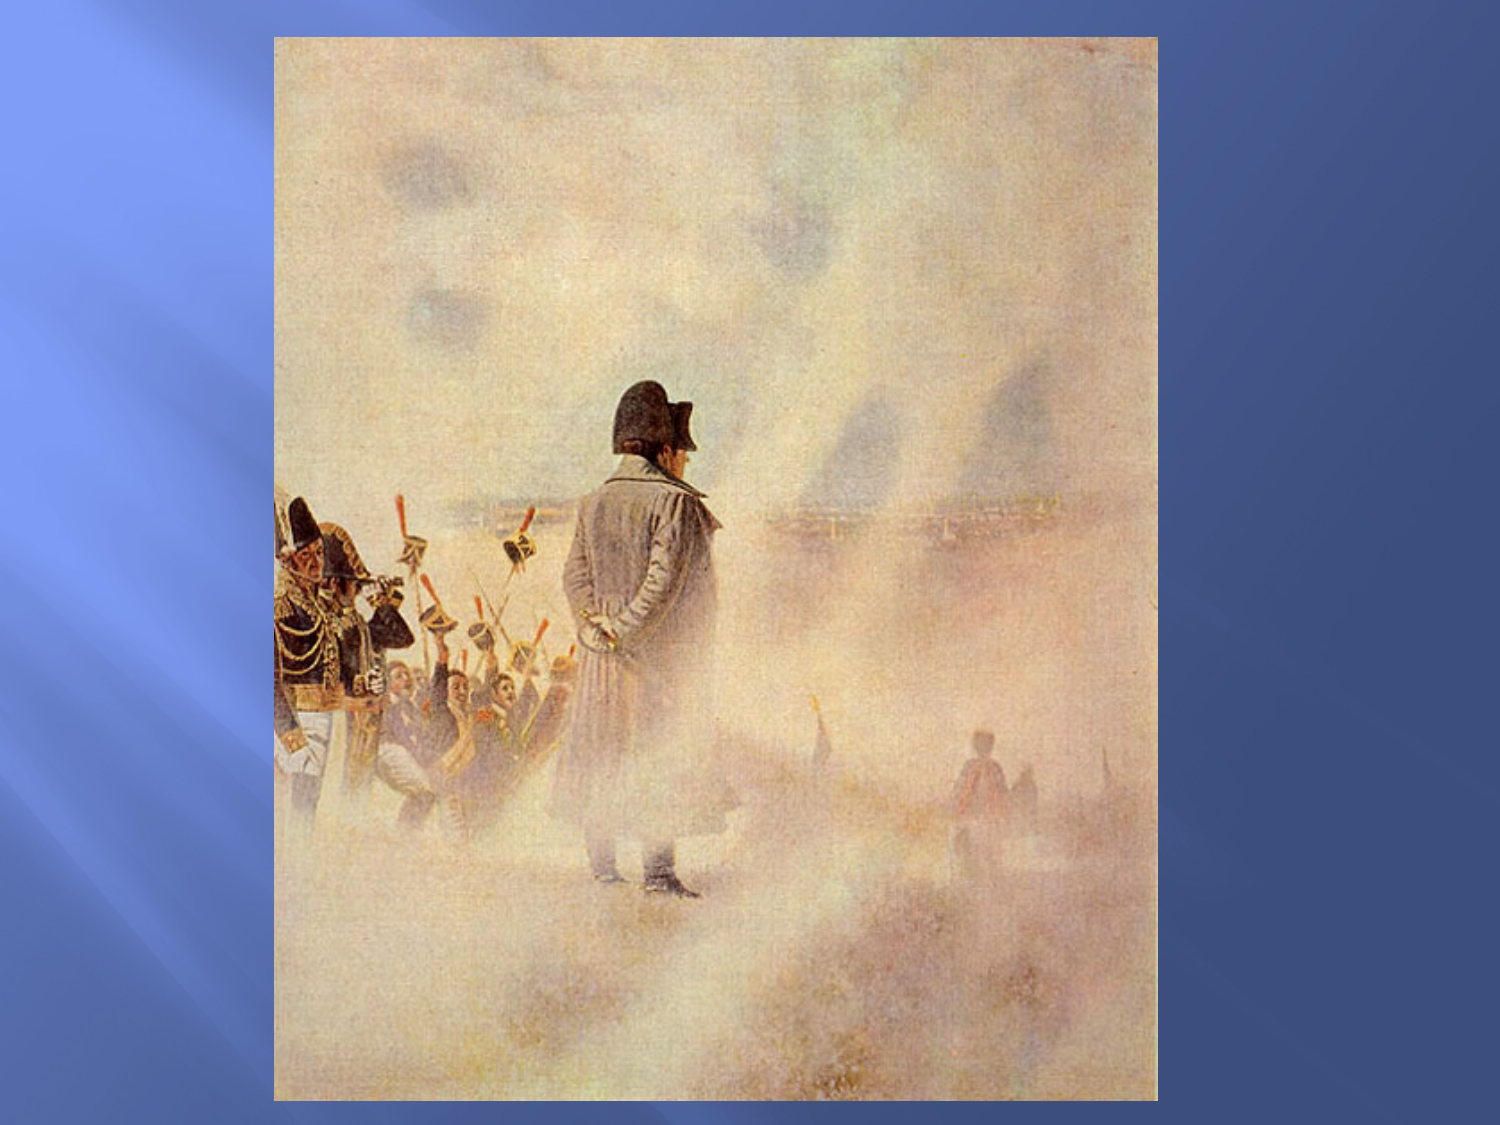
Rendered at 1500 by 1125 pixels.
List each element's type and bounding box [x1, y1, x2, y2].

picture [274, 37, 1158, 1102]
